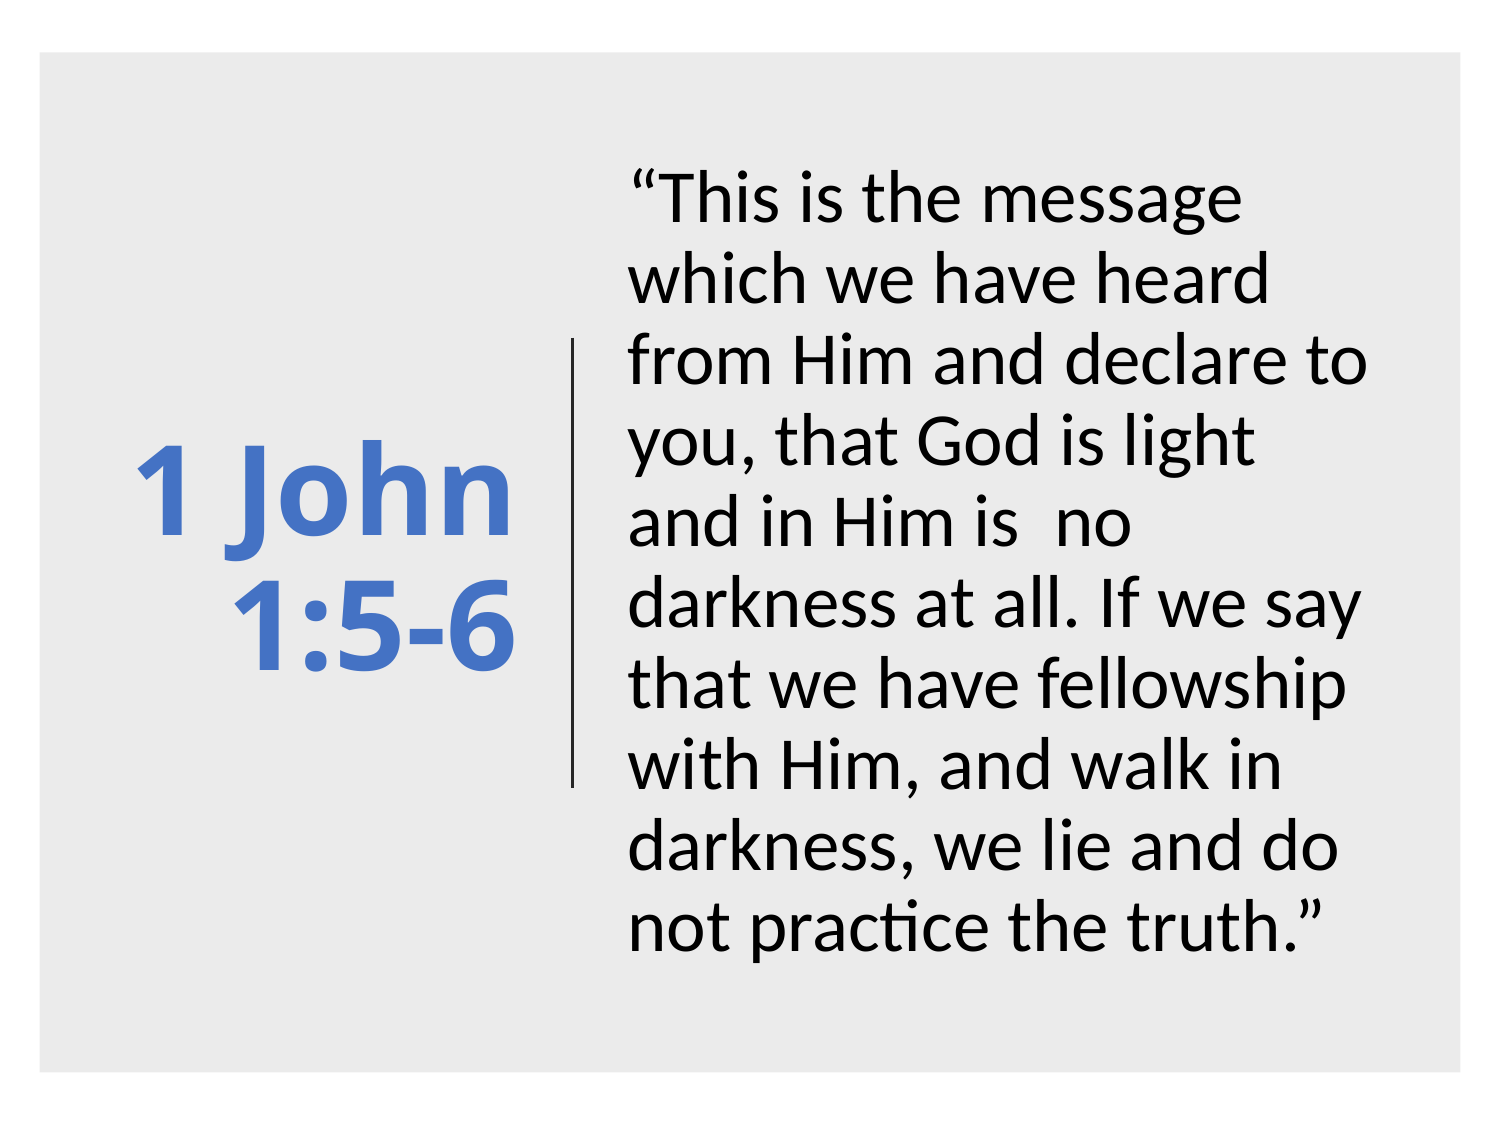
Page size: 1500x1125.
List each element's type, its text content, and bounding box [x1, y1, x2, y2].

title 1 John 1:5-6 [103, 158, 533, 967]
text_box [38, 51, 1461, 1073]
text_box “This is the message which we have heard from Him and declare to you, that God is light and in Him is no darkness at all. If we say that we have fellowship with Him, and walk in darkness, we lie and do not practice the truth.” [612, 158, 1397, 967]
